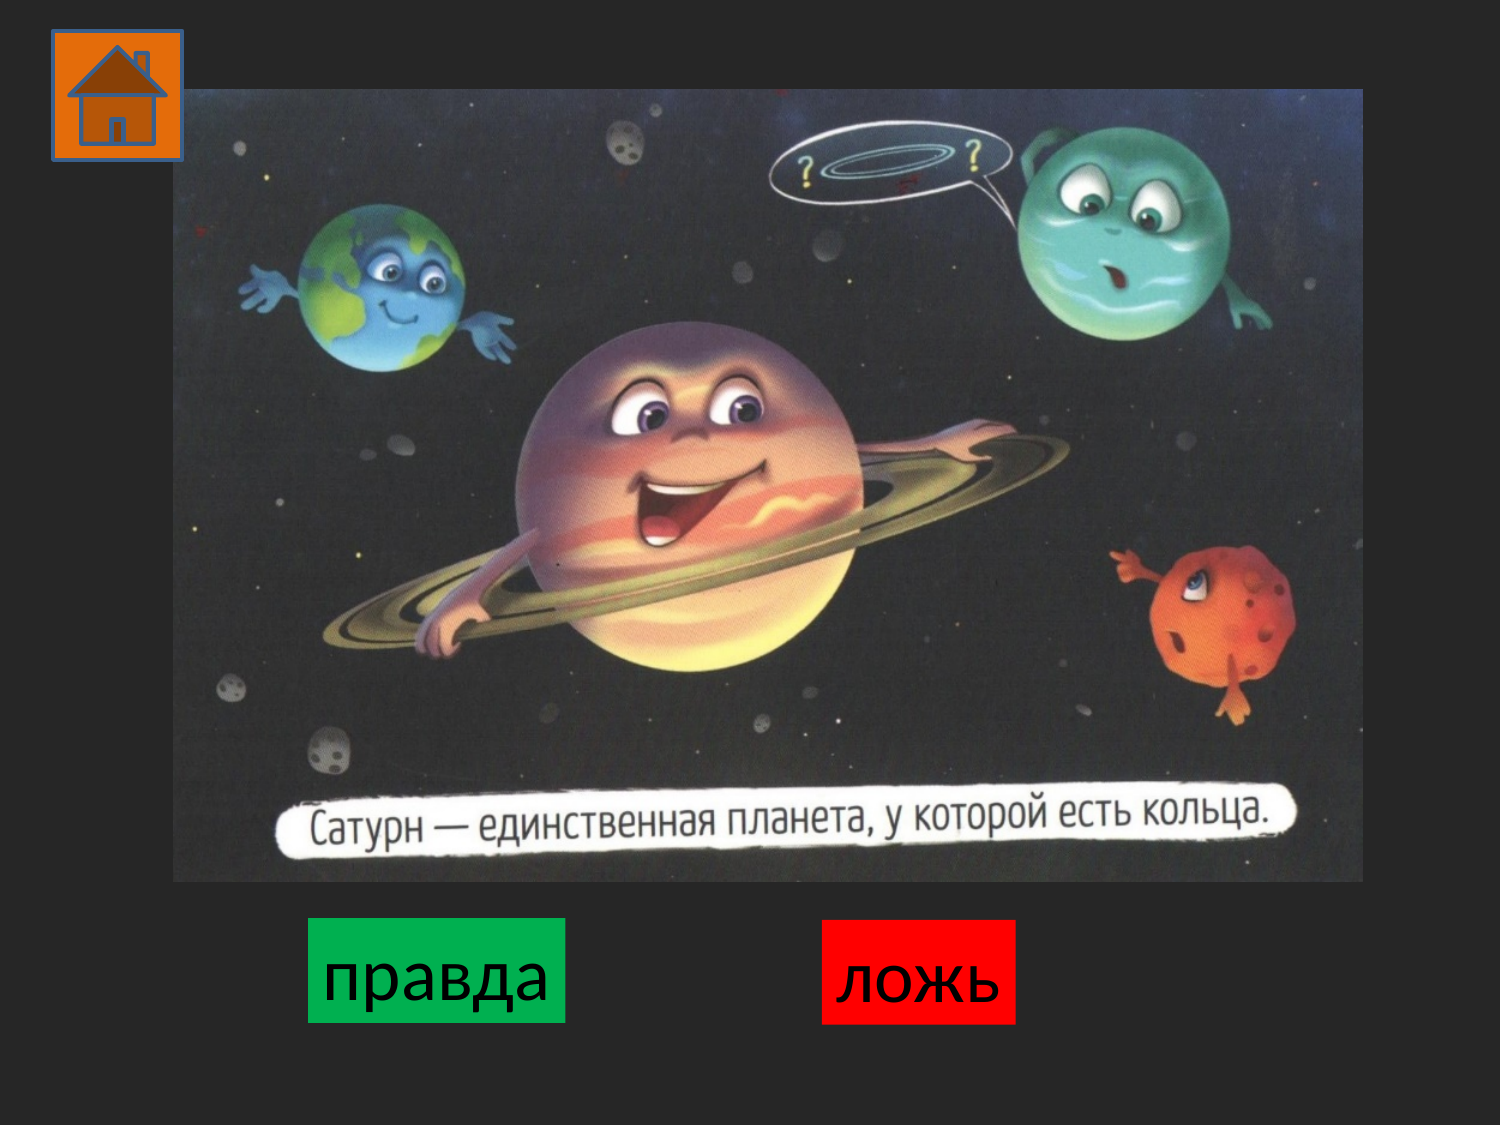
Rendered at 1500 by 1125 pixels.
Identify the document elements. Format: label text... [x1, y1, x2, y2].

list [172, 88, 1364, 882]
text_box [51, 29, 184, 162]
text_box ложь [821, 919, 1016, 1025]
text_box правда [308, 918, 566, 1023]
